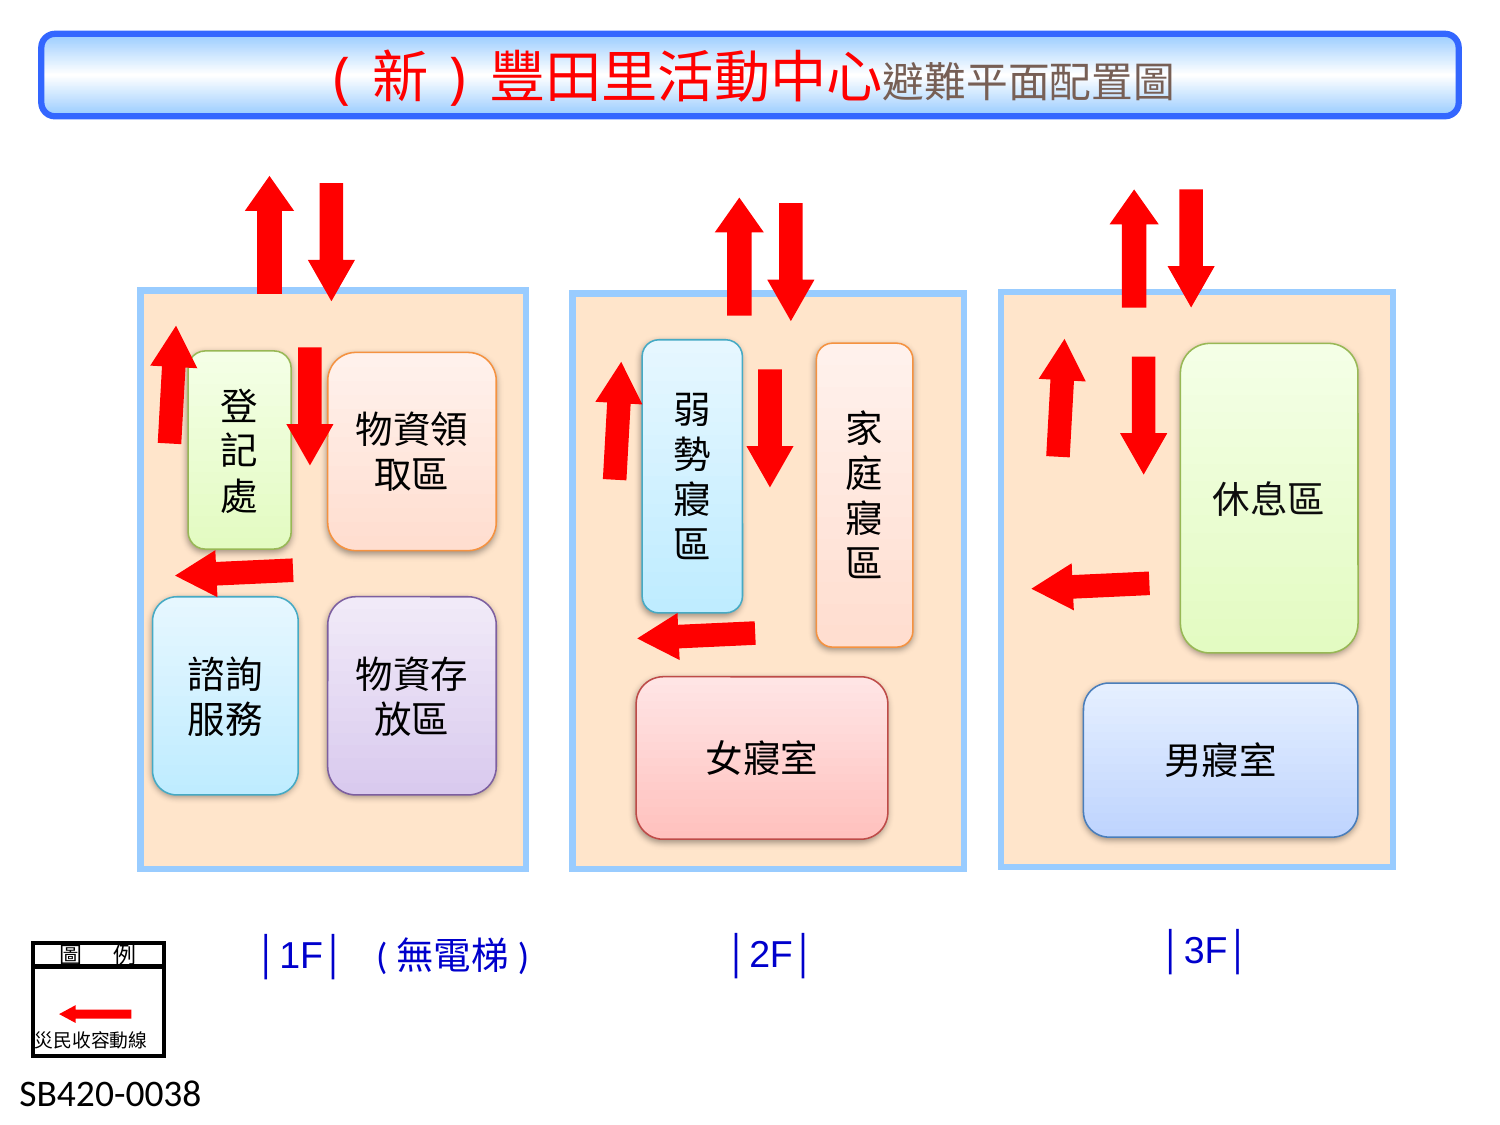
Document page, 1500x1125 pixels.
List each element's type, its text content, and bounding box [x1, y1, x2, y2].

text_box 登記處 [187, 350, 292, 550]
text_box 物資領取區 [326, 351, 498, 552]
text_box [595, 361, 643, 481]
text_box [1038, 338, 1086, 458]
text_box SB420-0038 [0, 1061, 352, 1122]
text_box [286, 347, 334, 466]
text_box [29, 942, 165, 1057]
text_box [637, 612, 756, 661]
text_box 弱勢寢區 [641, 338, 744, 614]
text_box [175, 550, 294, 598]
text_box [1120, 356, 1168, 475]
text_box [1167, 189, 1215, 308]
text_box [767, 203, 815, 322]
text_box [140, 290, 526, 869]
text_box [714, 197, 764, 316]
text_box (新)豐田里活動中心避難平面配置圖 [41, 33, 1459, 117]
text_box [244, 175, 295, 294]
text_box │2F│ [685, 922, 858, 983]
text_box [746, 369, 794, 488]
text_box 男寢室 [1082, 682, 1359, 838]
text_box (無電梯) [361, 925, 544, 985]
text_box [572, 293, 964, 869]
text_box [1031, 563, 1150, 611]
text_box [307, 183, 355, 302]
text_box [150, 325, 198, 445]
text_box 諮詢服務 [151, 595, 299, 796]
text_box 物資存放區 [326, 595, 498, 796]
text_box [1001, 292, 1393, 868]
text_box 家庭寢區 [815, 342, 914, 648]
text_box │3F│ [1120, 918, 1292, 979]
text_box │1F│ [215, 924, 387, 984]
text_box [1109, 189, 1159, 308]
text_box 休息區 [1179, 342, 1359, 654]
text_box 女寢室 [635, 675, 889, 840]
